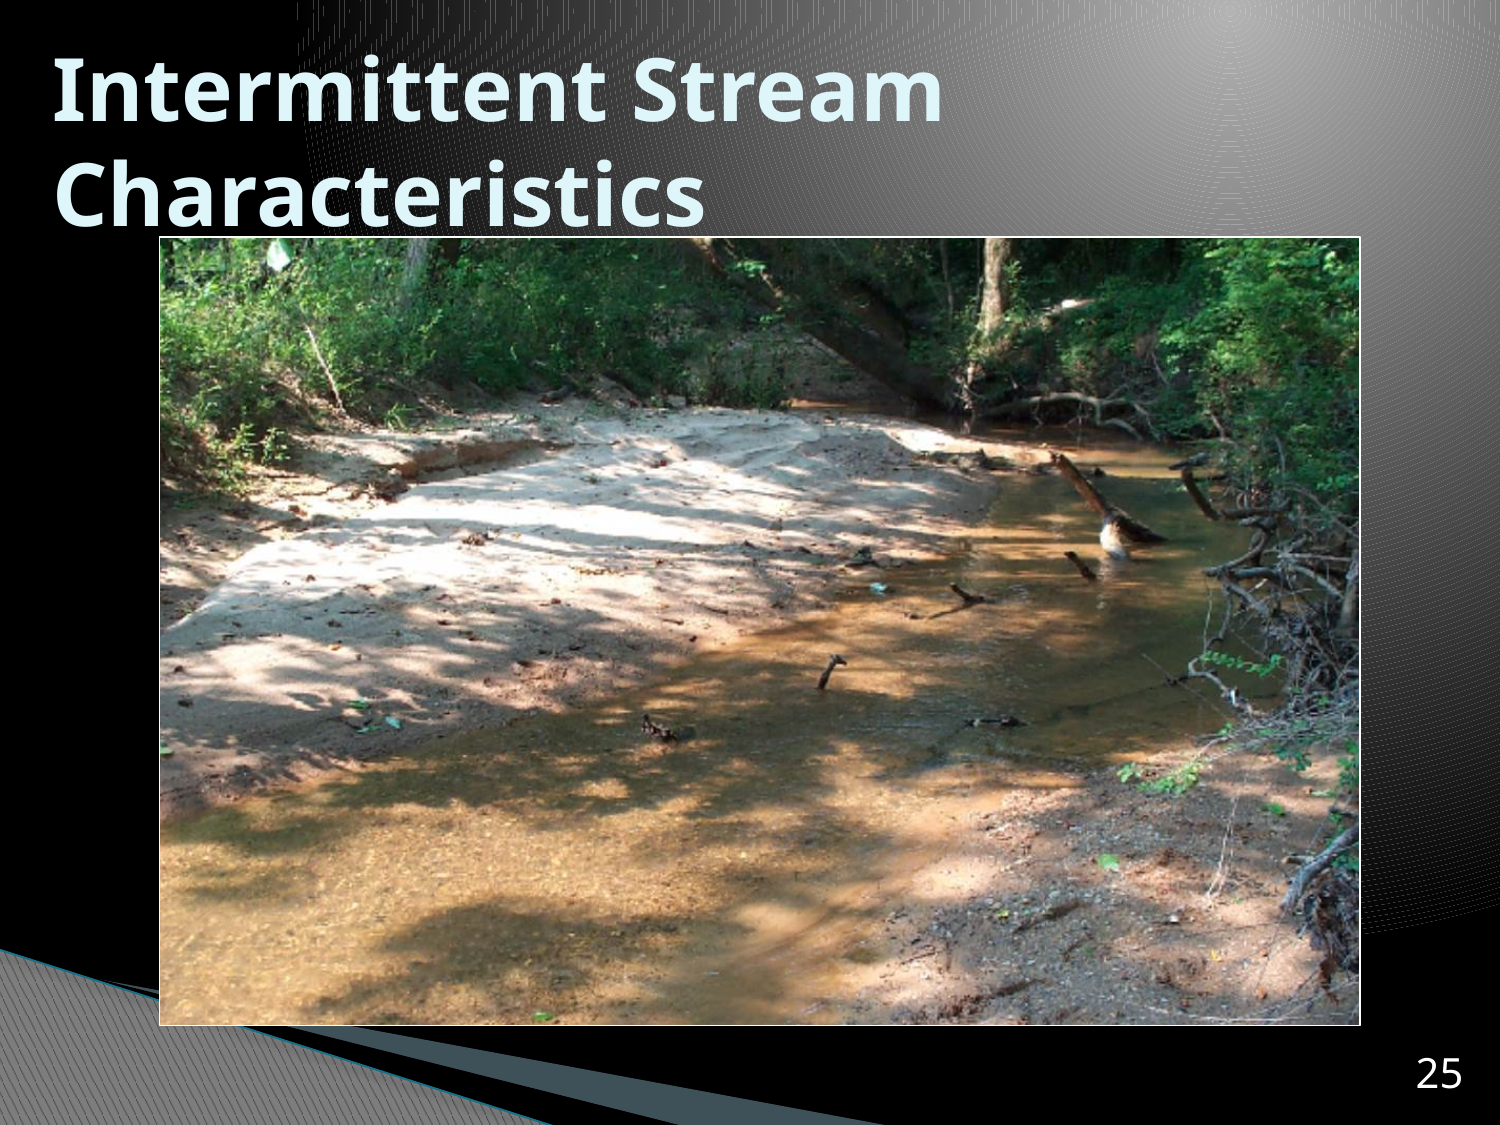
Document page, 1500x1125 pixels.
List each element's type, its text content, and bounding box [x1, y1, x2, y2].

title Intermittent Stream Characteristics [37, 45, 1475, 233]
slide_number 25 [1374, 1051, 1479, 1112]
picture [0, 237, 1360, 1125]
